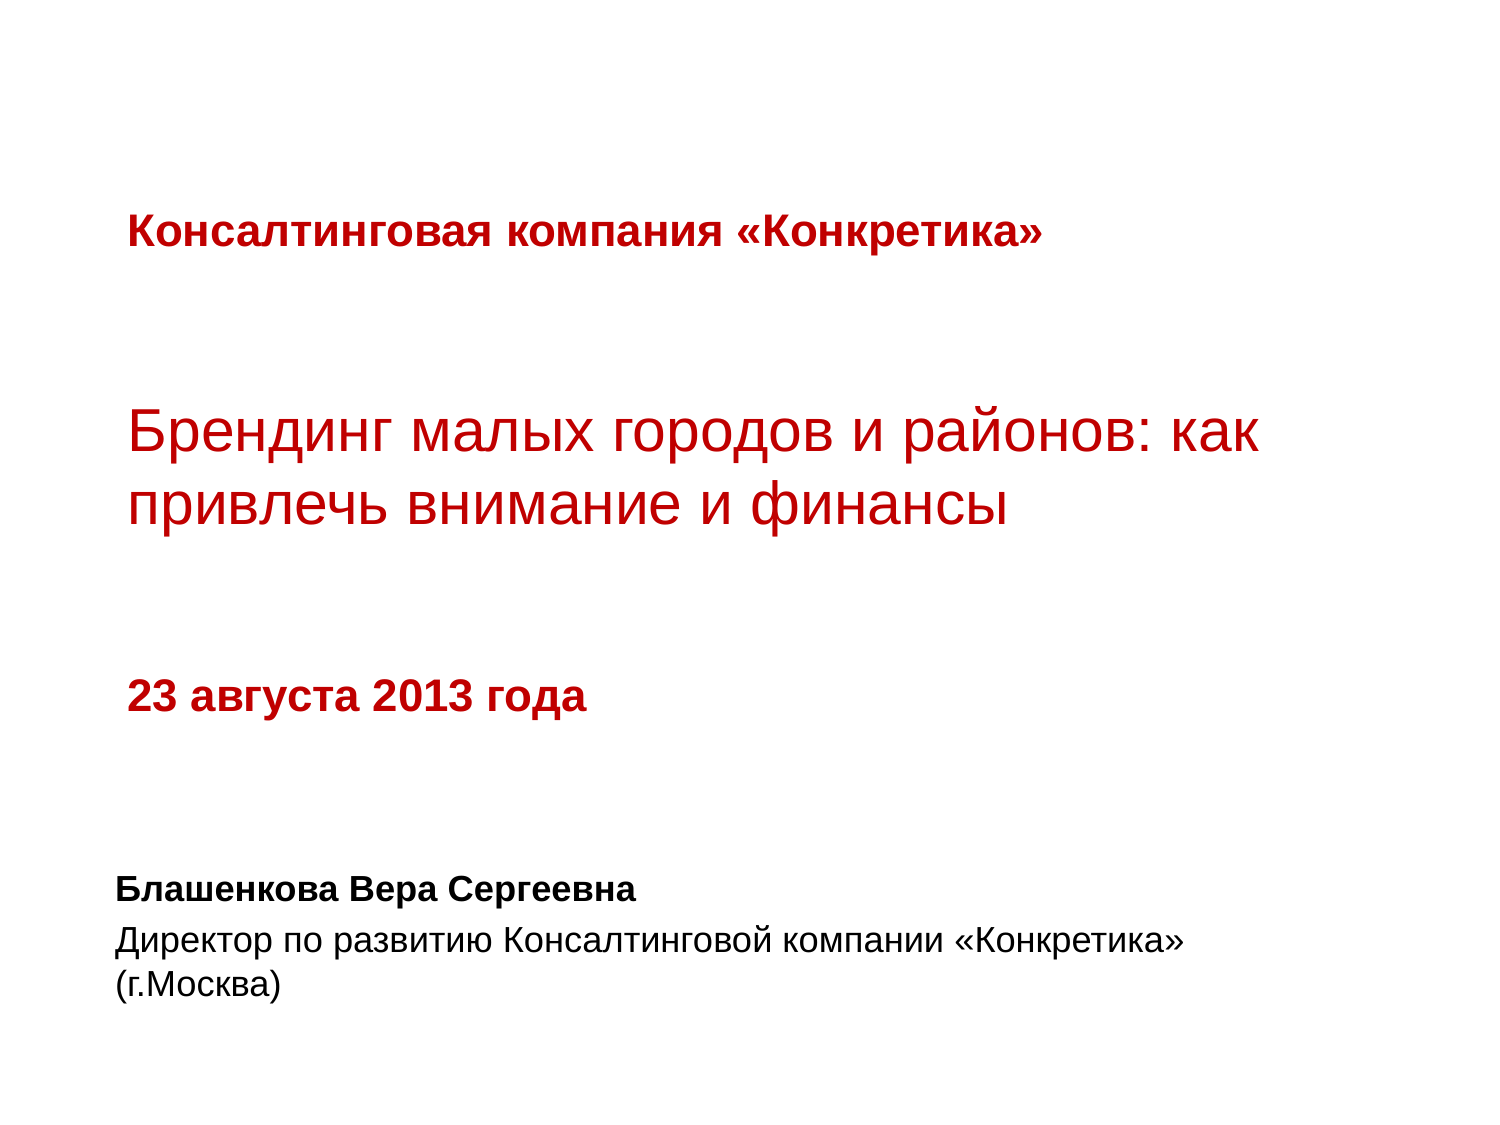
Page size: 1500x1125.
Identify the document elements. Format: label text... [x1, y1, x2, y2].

subtitle Блашенкова Вера Сергеевна Директор по развитию Консалтинговой компании «Конкретика» (г.Москва) [100, 857, 1276, 1012]
title Консалтинговая компания «Конкретика» Брендинг малых городов и районов: как привлечь внимание и финансы 23 августа 2013 года [112, 136, 1388, 811]
